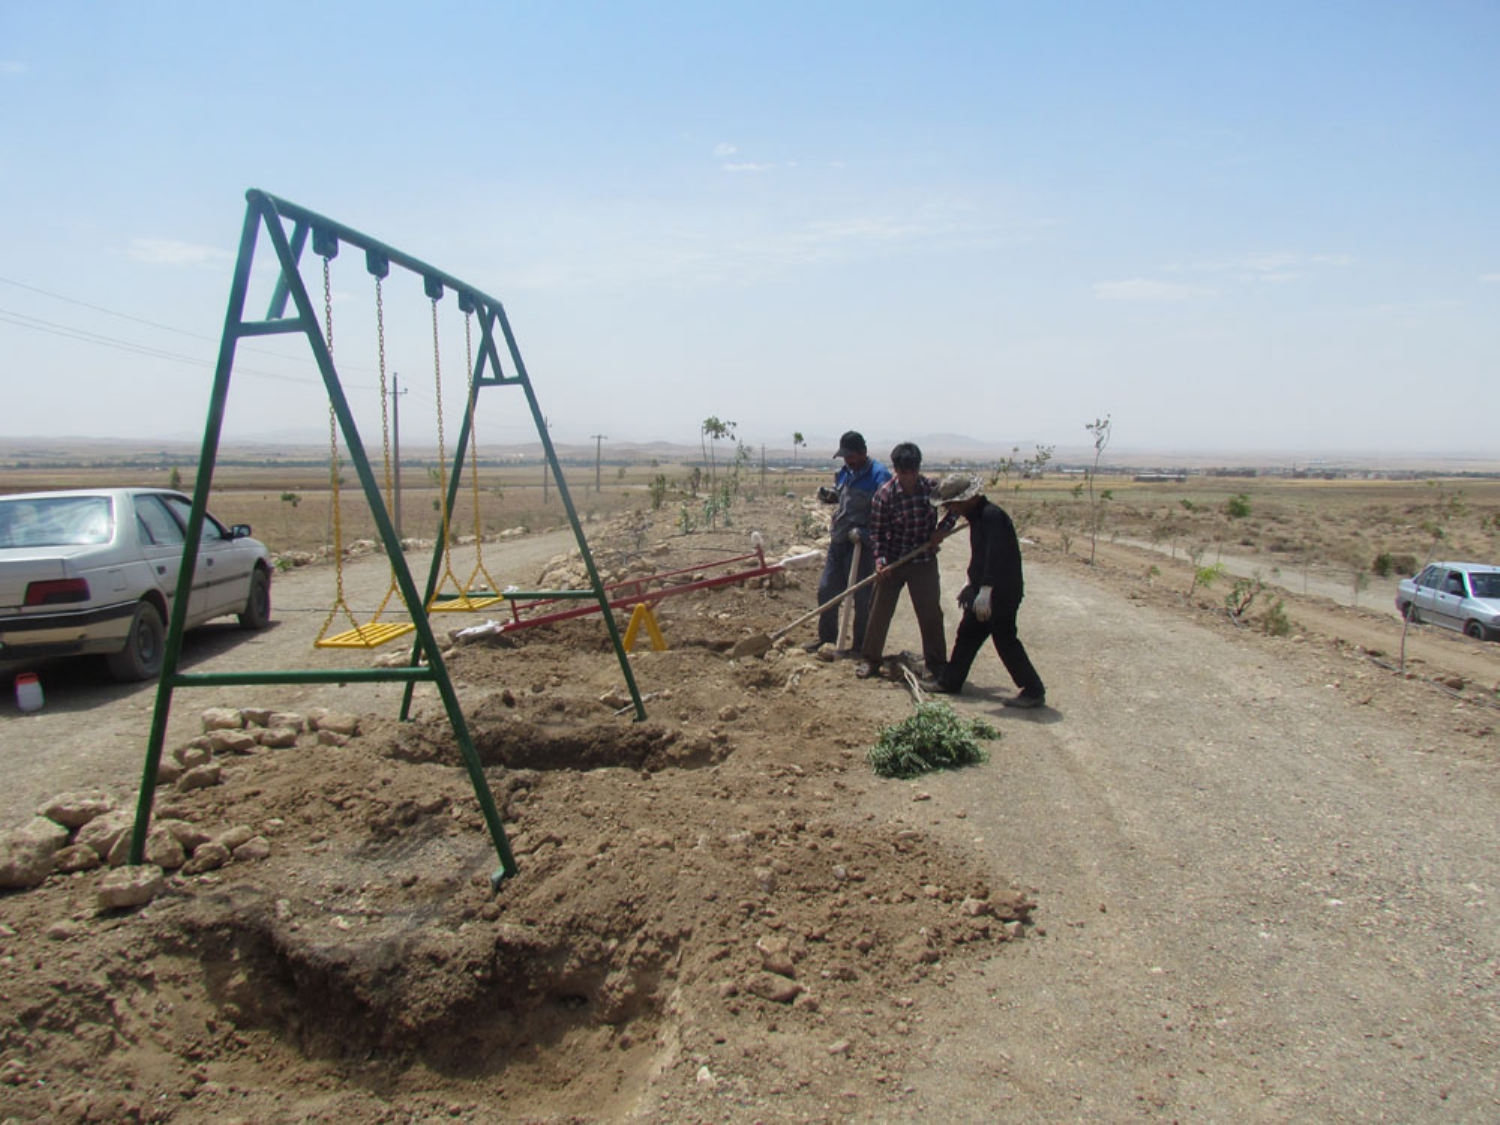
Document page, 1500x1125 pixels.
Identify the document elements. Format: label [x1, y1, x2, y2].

list [0, 0, 1500, 1125]
